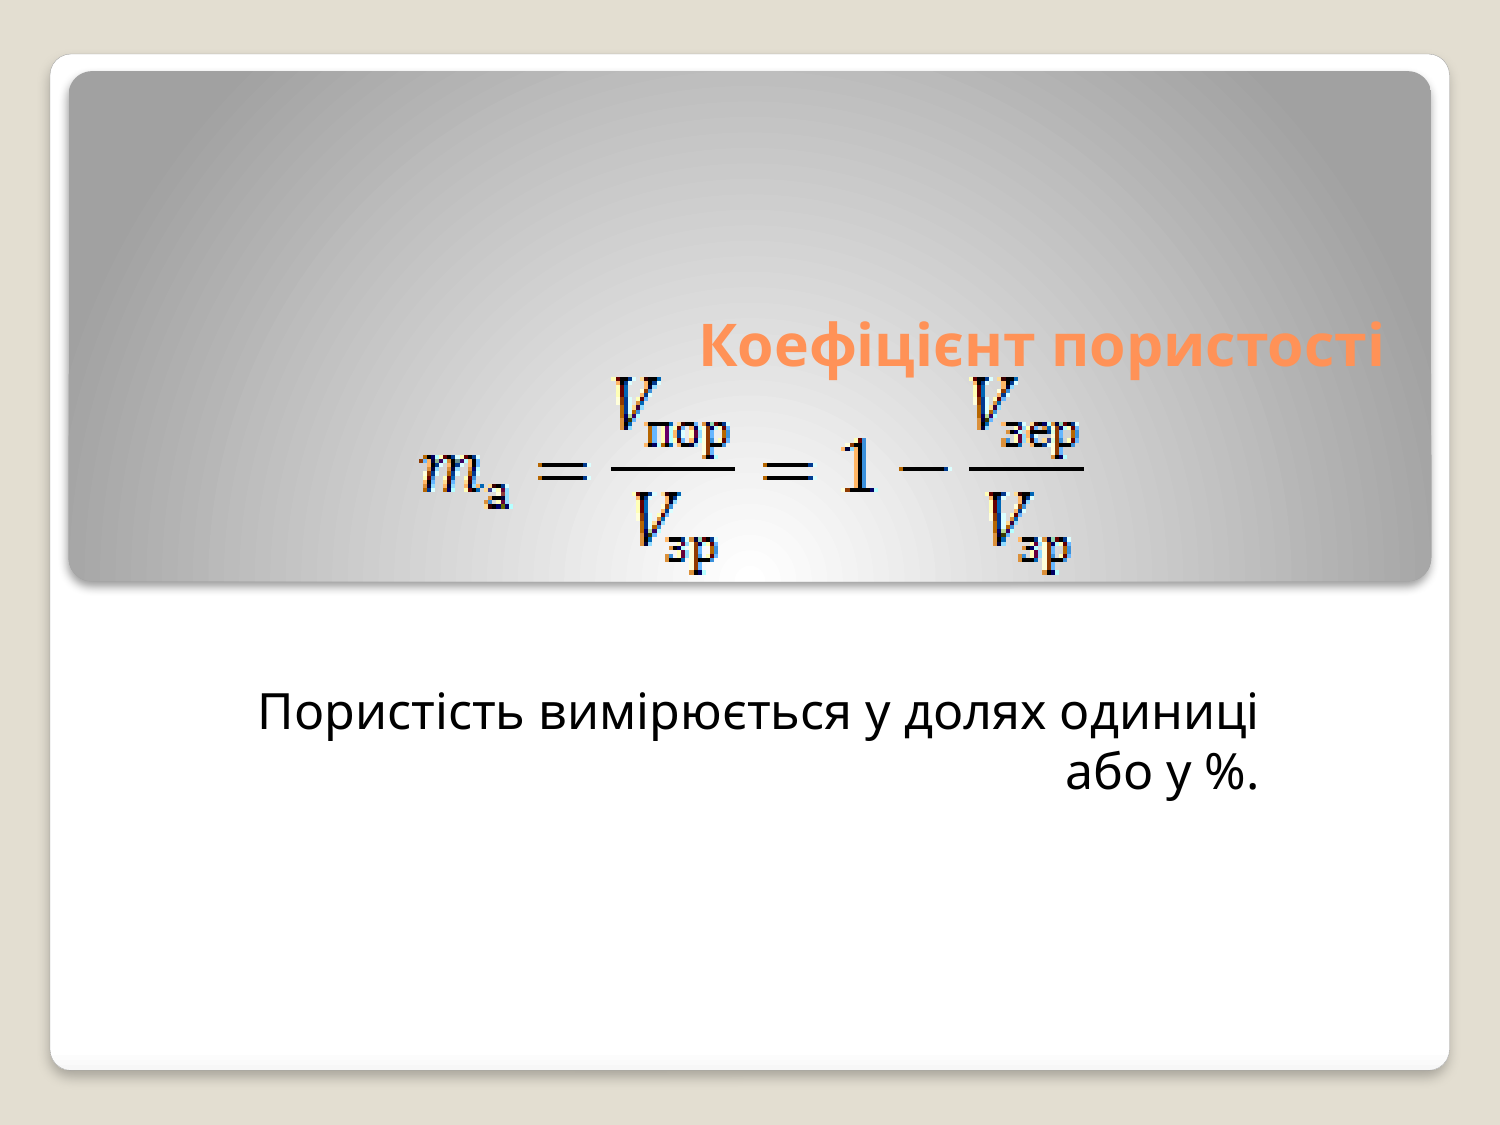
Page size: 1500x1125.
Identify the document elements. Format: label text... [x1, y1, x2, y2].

subtitle Пористість вимірюється у долях одиниці або у %. [152, 679, 1275, 891]
picture [418, 373, 1084, 575]
title Коефіцієнт пористості [118, 298, 1394, 599]
